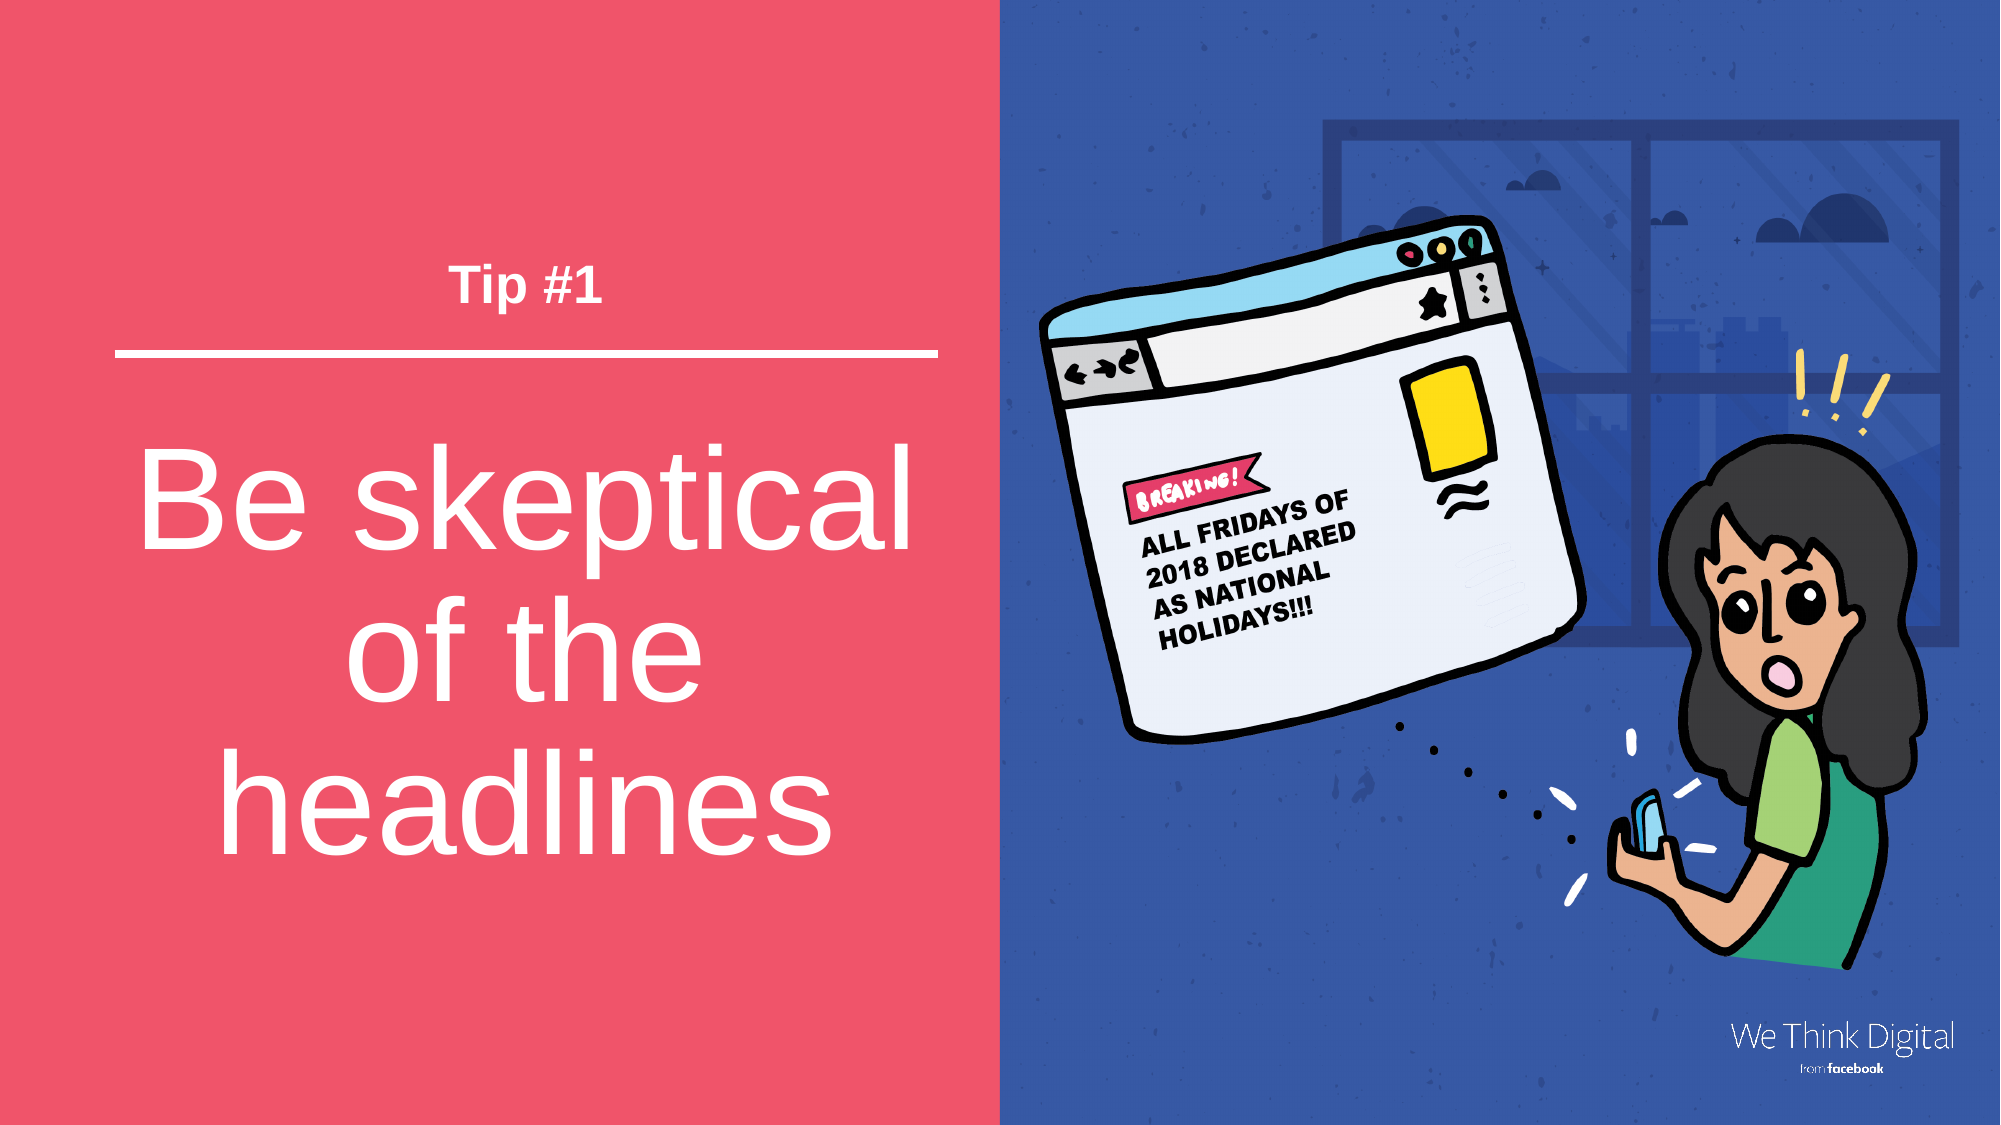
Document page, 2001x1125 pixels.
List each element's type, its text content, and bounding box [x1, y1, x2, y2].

text_box Be skeptical of the headlines [114, 427, 938, 886]
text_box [114, 242, 938, 355]
picture [999, 0, 2000, 1125]
